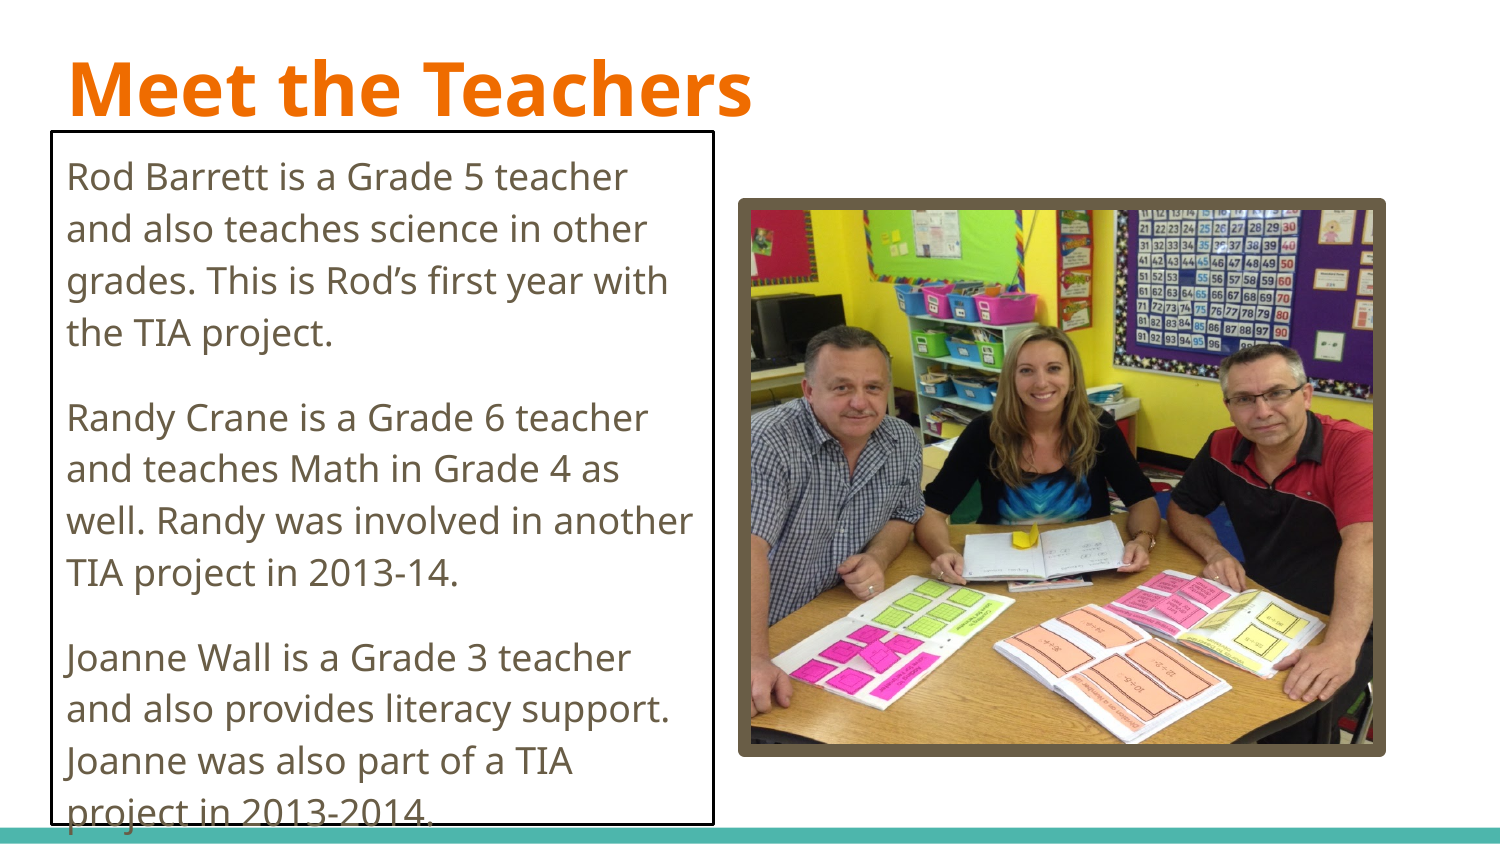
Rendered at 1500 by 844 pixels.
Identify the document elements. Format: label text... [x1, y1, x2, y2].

title Meet the Teachers [51, 26, 1449, 164]
picture [750, 210, 1374, 745]
list Rod Barrett is a Grade 5 teacher and also teaches science in other grades. This is Rod’s first year with the TIA project. Randy Crane is a Grade 6 teacher and teaches Math in Grade 4 as well. Randy was involved in another TIA project in 2013-14. Joanne Wall is a Grade 3 teacher and also provides literacy support. Joanne was also part of a TIA project in 2013-2014. [51, 131, 714, 825]
